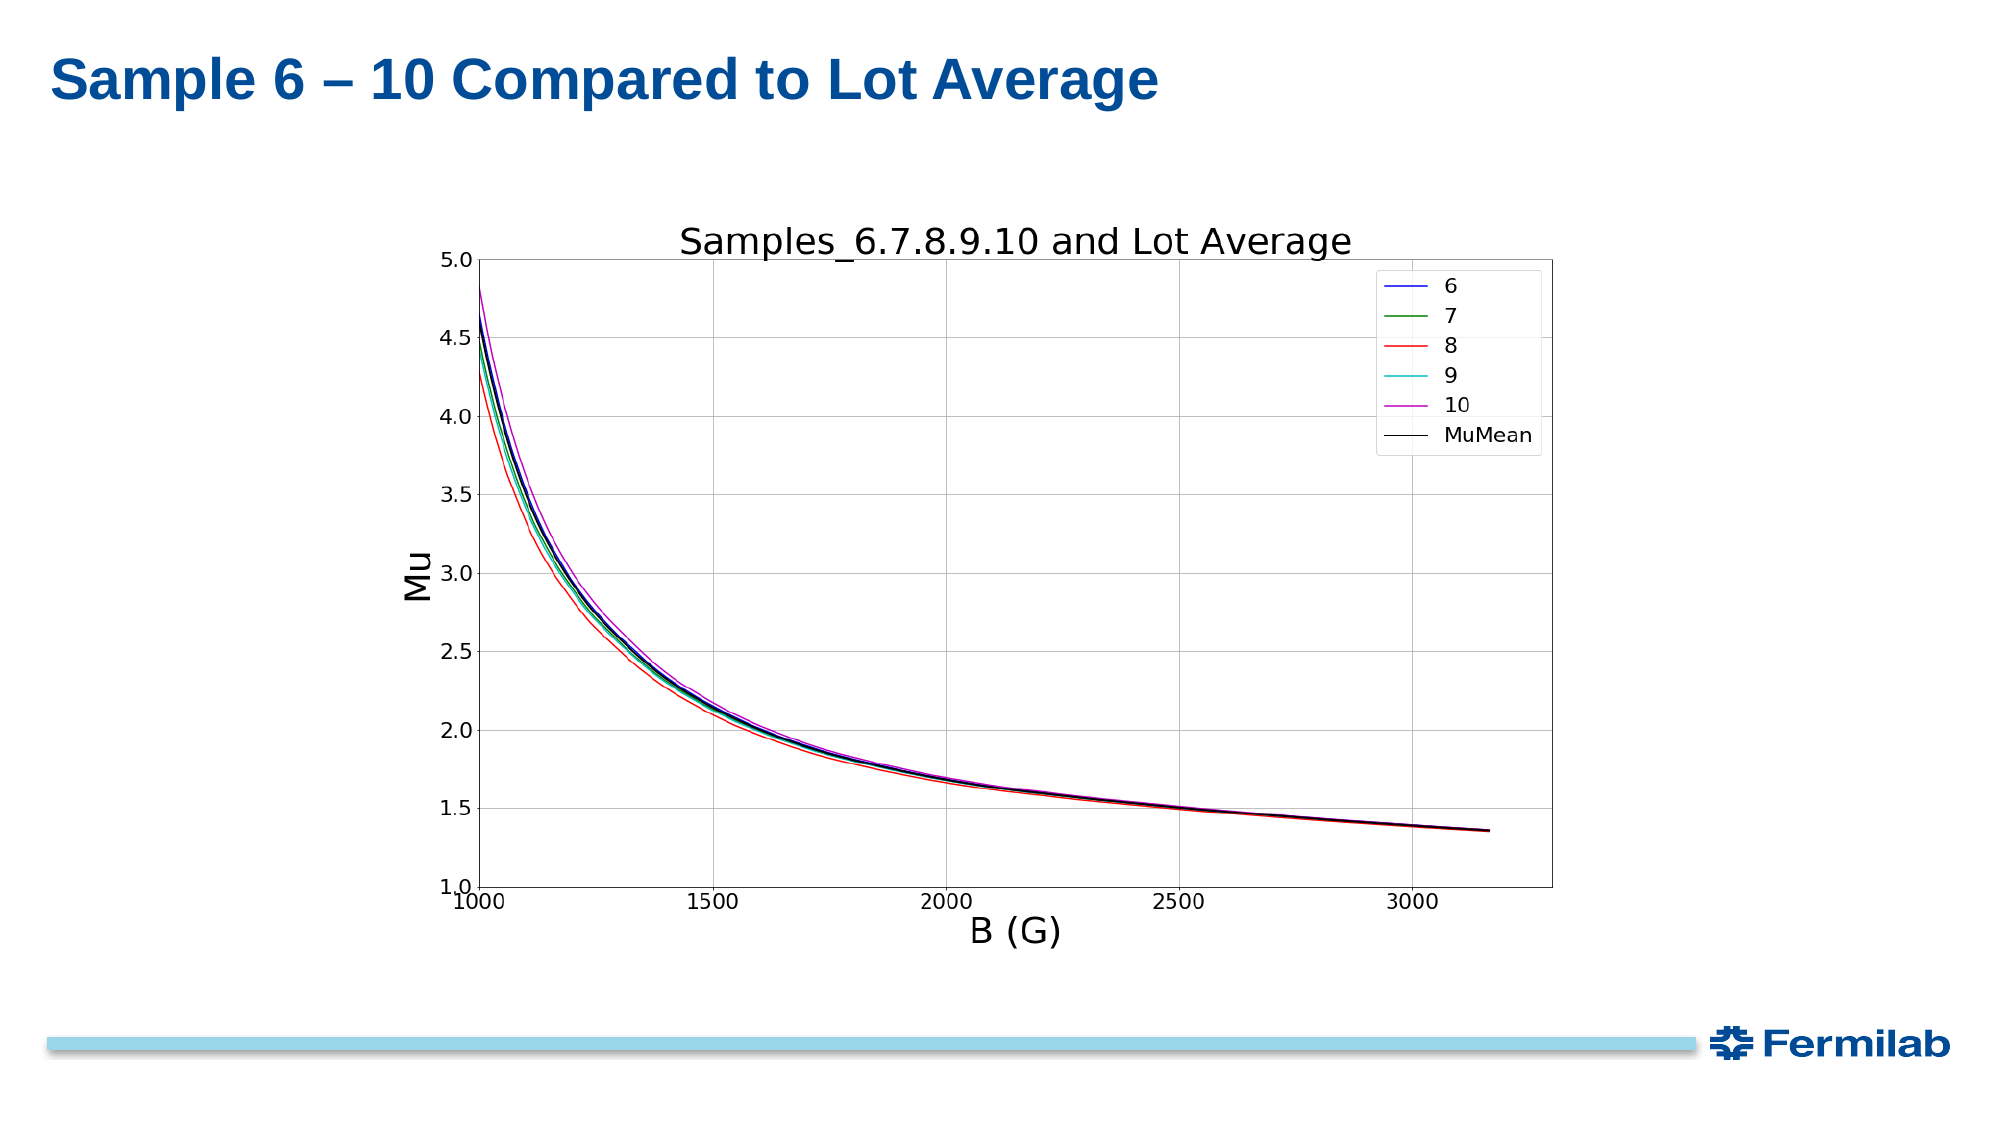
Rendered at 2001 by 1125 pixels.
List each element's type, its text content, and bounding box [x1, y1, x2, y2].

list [306, 159, 1691, 990]
picture [1710, 1026, 1950, 1060]
title Sample 6 – 10 Compared to Lot Average [50, 41, 1950, 112]
